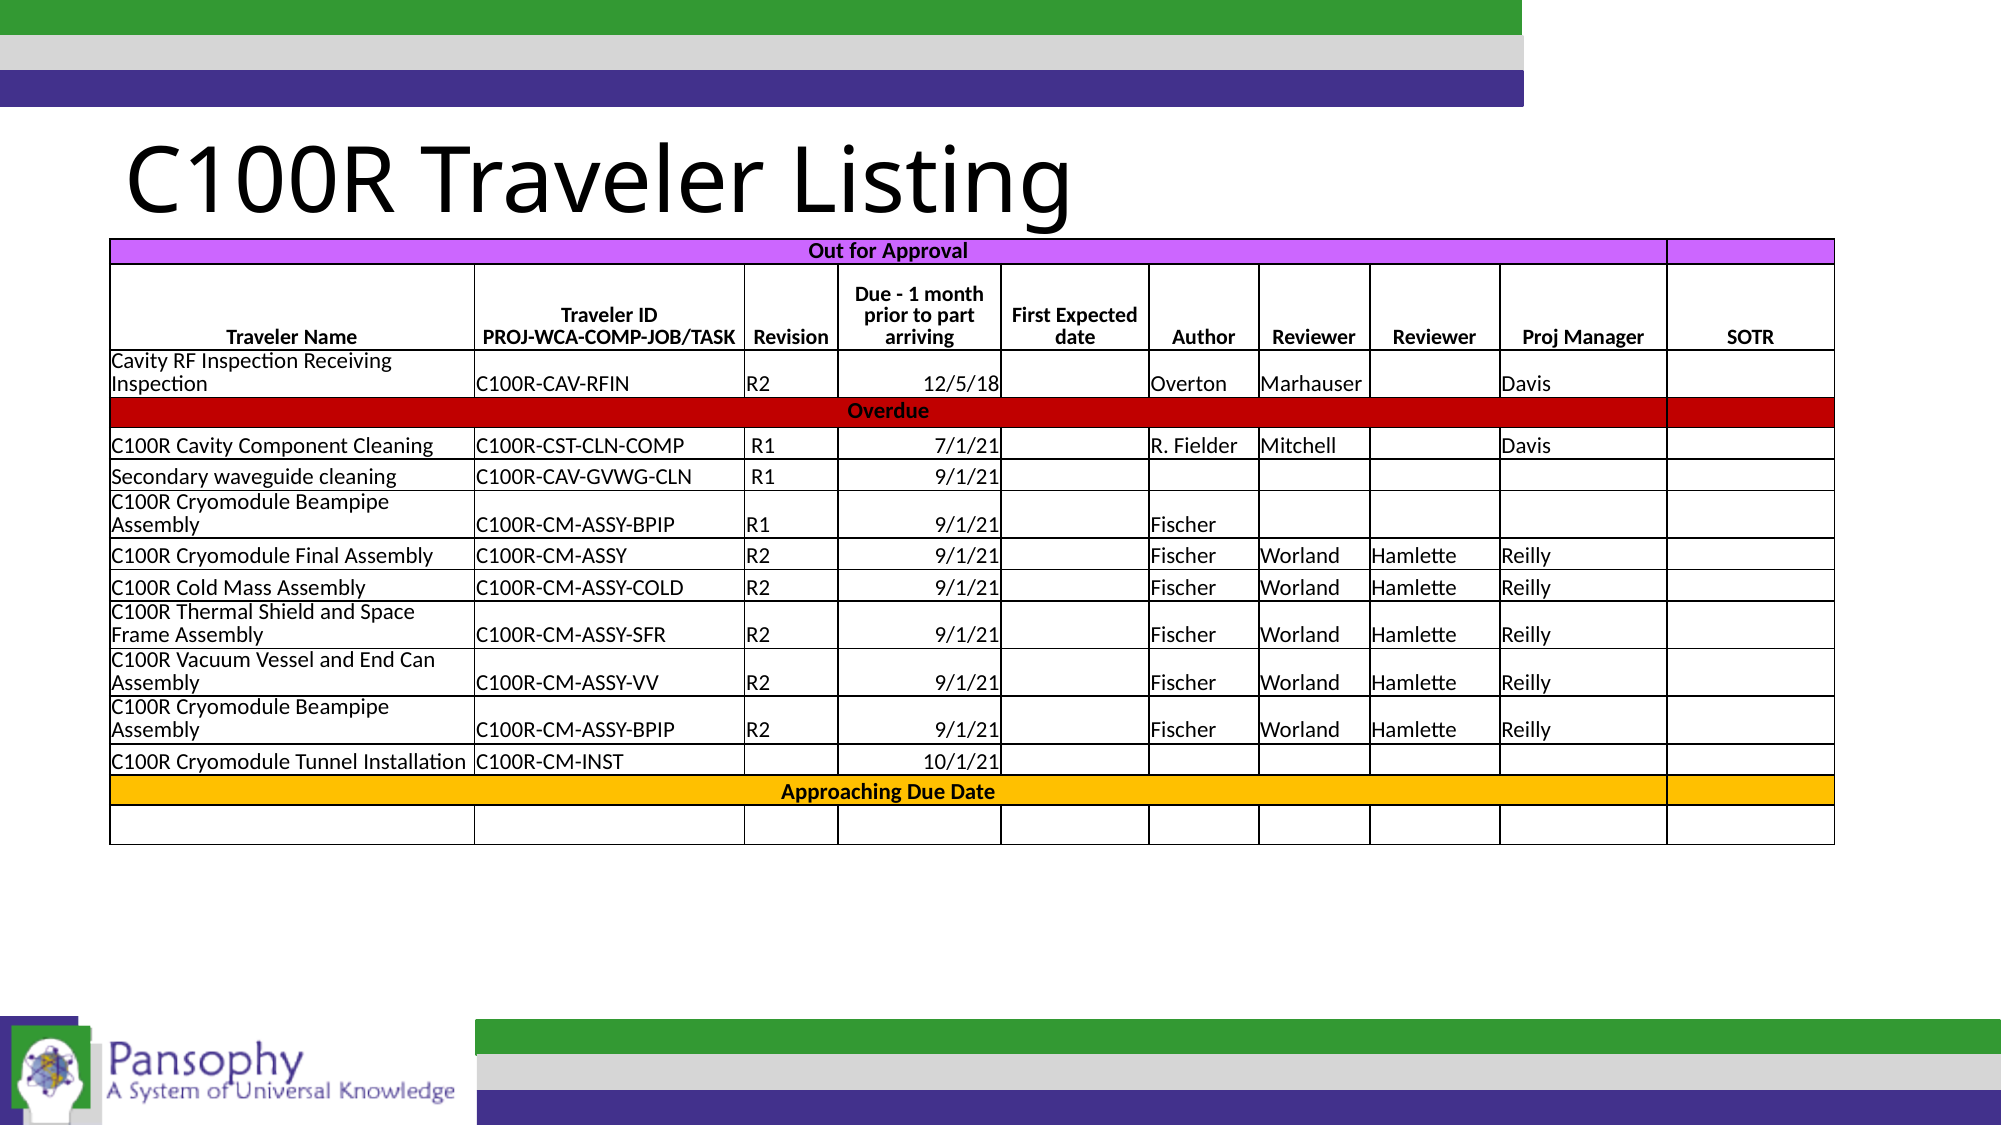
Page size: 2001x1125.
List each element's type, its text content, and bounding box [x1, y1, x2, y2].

table_cell [1260, 491, 1369, 537]
table_cell Hamlette [1371, 570, 1499, 600]
table_cell [1002, 649, 1148, 695]
table_cell Traveler ID PROJ-WCA-COMP-JOB/TASK [475, 265, 744, 349]
table_cell [1260, 745, 1369, 774]
table_cell Worland [1260, 570, 1369, 600]
table_header [1668, 240, 1834, 263]
table_cell Traveler Name [111, 265, 474, 349]
table_cell [1668, 806, 1834, 844]
table_cell Worland [1260, 539, 1369, 569]
table_cell [1002, 491, 1148, 537]
table_cell [1371, 806, 1499, 844]
table_cell [1002, 460, 1148, 490]
table_cell 9/1/21 [839, 460, 1000, 490]
table_cell R1 [745, 428, 837, 458]
table_cell R2 [745, 649, 837, 695]
table_cell Due - 1 month prior to part arriving [839, 265, 1000, 349]
table_cell Hamlette [1371, 649, 1499, 695]
table_cell [745, 806, 837, 844]
table_cell Reilly [1501, 570, 1666, 600]
table_cell 10/1/21 [839, 745, 1000, 774]
table_cell Hamlette [1371, 697, 1499, 743]
table_cell Revision [745, 265, 837, 349]
table_cell [1002, 428, 1148, 458]
table_cell [1668, 351, 1834, 397]
table_cell Reviewer [1260, 265, 1369, 349]
table_cell 9/1/21 [839, 649, 1000, 695]
table_cell [1668, 776, 1834, 804]
table_cell Fischer [1150, 602, 1258, 648]
table_cell [1668, 428, 1834, 458]
table_cell [1002, 697, 1148, 743]
table_cell C100R-CM-ASSY-BPIP [475, 697, 744, 743]
table_cell C100R Cryomodule Beampipe Assembly [111, 491, 474, 537]
picture [0, 1016, 459, 1125]
table_header Out for Approval [111, 240, 1666, 263]
table_cell C100R-CAV-RFIN [475, 351, 744, 397]
table_cell Overdue [111, 398, 1666, 427]
table_cell 9/1/21 [839, 491, 1000, 537]
table_cell C100R Thermal Shield and Space Frame Assembly [111, 602, 474, 648]
table_cell C100R Cold Mass Assembly [111, 570, 474, 600]
table_cell [1002, 351, 1148, 397]
table_cell [1371, 460, 1499, 490]
table_cell C100R-CM-ASSY-COLD [475, 570, 744, 600]
table_cell [1668, 539, 1834, 569]
table_cell Worland [1260, 649, 1369, 695]
table_cell [1150, 460, 1258, 490]
table_cell C100R Cryomodule Final Assembly [111, 539, 474, 569]
table_cell [1501, 460, 1666, 490]
table_cell [1150, 745, 1258, 774]
table_cell C100R Cryomodule Beampipe Assembly [111, 697, 474, 743]
text_box C100R Traveler Listing [109, 113, 1657, 238]
table_cell C100R-CM-ASSY-VV [475, 649, 744, 695]
table_cell Proj Manager [1501, 265, 1666, 349]
table_cell R1 [745, 460, 837, 490]
table_cell 9/1/21 [839, 539, 1000, 569]
table_cell R2 [745, 570, 837, 600]
table_cell Worland [1260, 697, 1369, 743]
table_cell R2 [745, 539, 837, 569]
table_cell Hamlette [1371, 602, 1499, 648]
table_cell [1260, 806, 1369, 844]
table_cell R. Fielder [1150, 428, 1258, 458]
table_cell Fischer [1150, 570, 1258, 600]
table_cell Davis [1501, 428, 1666, 458]
table_cell [1150, 806, 1258, 844]
table_cell C100R-CST-CLN-COMP [475, 428, 744, 458]
table_cell R2 [745, 351, 837, 397]
table_cell Mitchell [1260, 428, 1369, 458]
table_cell [1668, 398, 1834, 427]
table_cell [1371, 491, 1499, 537]
table_cell [1668, 649, 1834, 695]
table_cell [1002, 570, 1148, 600]
table_cell [1002, 539, 1148, 569]
table_cell C100R Cryomodule Tunnel Installation [111, 745, 474, 774]
table_cell SOTR [1668, 265, 1834, 349]
table_cell [1371, 428, 1499, 458]
table_cell [1501, 745, 1666, 774]
table_cell Davis [1501, 351, 1666, 397]
table_cell [1260, 460, 1369, 490]
table_cell Reilly [1501, 539, 1666, 569]
table_cell Hamlette [1371, 539, 1499, 569]
table_cell [1668, 460, 1834, 490]
table_cell C100R-CM-ASSY-BPIP [475, 491, 744, 537]
table_cell C100R-CM-ASSY-SFR [475, 602, 744, 648]
table_cell Approaching Due Date [111, 776, 1666, 804]
table_cell R2 [745, 602, 837, 648]
table_cell [839, 806, 1000, 844]
table_cell 9/1/21 [839, 697, 1000, 743]
table_cell R1 [745, 491, 837, 537]
table_cell 12/5/18 [839, 351, 1000, 397]
table_cell [1371, 351, 1499, 397]
table_cell C100R-CM-ASSY [475, 539, 744, 569]
table_cell C100R Cavity Component Cleaning [111, 428, 474, 458]
table_cell Fischer [1150, 539, 1258, 569]
table_cell Overton [1150, 351, 1258, 397]
table_cell 7/1/21 [839, 428, 1000, 458]
table_cell [1668, 602, 1834, 648]
table_cell Secondary waveguide cleaning [111, 460, 474, 490]
table_cell Reilly [1501, 697, 1666, 743]
table_cell First Expected date [1002, 265, 1148, 349]
table_cell 9/1/21 [839, 602, 1000, 648]
table_cell [1002, 602, 1148, 648]
table_cell Reviewer [1371, 265, 1499, 349]
table_cell Worland [1260, 602, 1369, 648]
table_cell [475, 806, 744, 844]
table_cell C100R Vacuum Vessel and End Can Assembly [111, 649, 474, 695]
table_cell Cavity RF Inspection Receiving Inspection [111, 351, 474, 397]
table_cell R2 [745, 697, 837, 743]
table_cell Reilly [1501, 649, 1666, 695]
table_cell Author [1150, 265, 1258, 349]
table_cell [1002, 806, 1148, 844]
table_cell [1371, 745, 1499, 774]
table_cell [1668, 745, 1834, 774]
table_cell [745, 745, 837, 774]
table_cell 9/1/21 [839, 570, 1000, 600]
table_cell [1668, 697, 1834, 743]
table_cell [1002, 745, 1148, 774]
table_cell C100R-CM-INST [475, 745, 744, 774]
table_cell Marhauser [1260, 351, 1369, 397]
table_cell [111, 806, 474, 844]
table_cell Fischer [1150, 697, 1258, 743]
table_cell Reilly [1501, 602, 1666, 648]
table_cell [1501, 491, 1666, 537]
table_cell [1668, 570, 1834, 600]
table_cell [1668, 491, 1834, 537]
table_cell Fischer [1150, 491, 1258, 537]
table_cell Fischer [1150, 649, 1258, 695]
table_cell [1501, 806, 1666, 844]
table_cell C100R-CAV-GVWG-CLN [475, 460, 744, 490]
